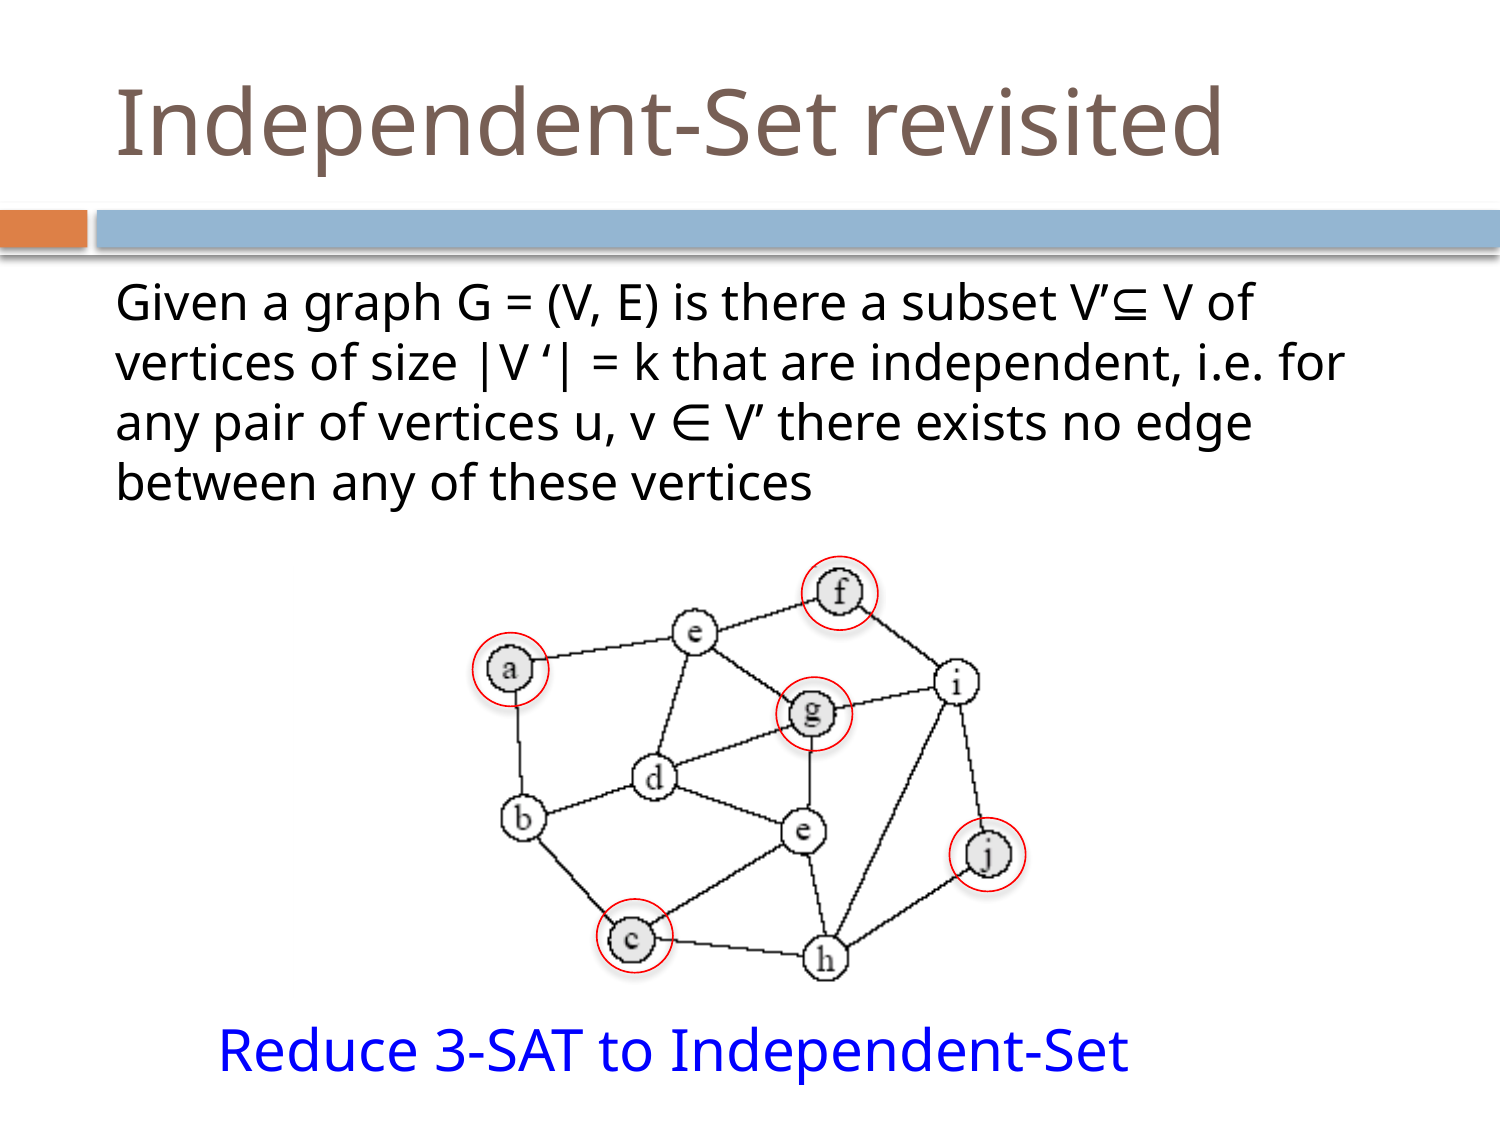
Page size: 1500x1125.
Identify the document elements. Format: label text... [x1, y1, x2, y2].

text_box Reduce 3-SAT to Independent-Set [202, 1006, 1145, 1091]
text_box [814, 555, 866, 565]
picture [291, 566, 1063, 998]
title Independent-Set revisited [100, 37, 1438, 200]
list Given a graph G = (V, E) is there a subset V’⊆ V of vertices of size |V ‘| = k that are independent, i.e. for any pair of vertices u, v ∈ V’ there exists no edge between any of these vertices [100, 262, 1438, 577]
